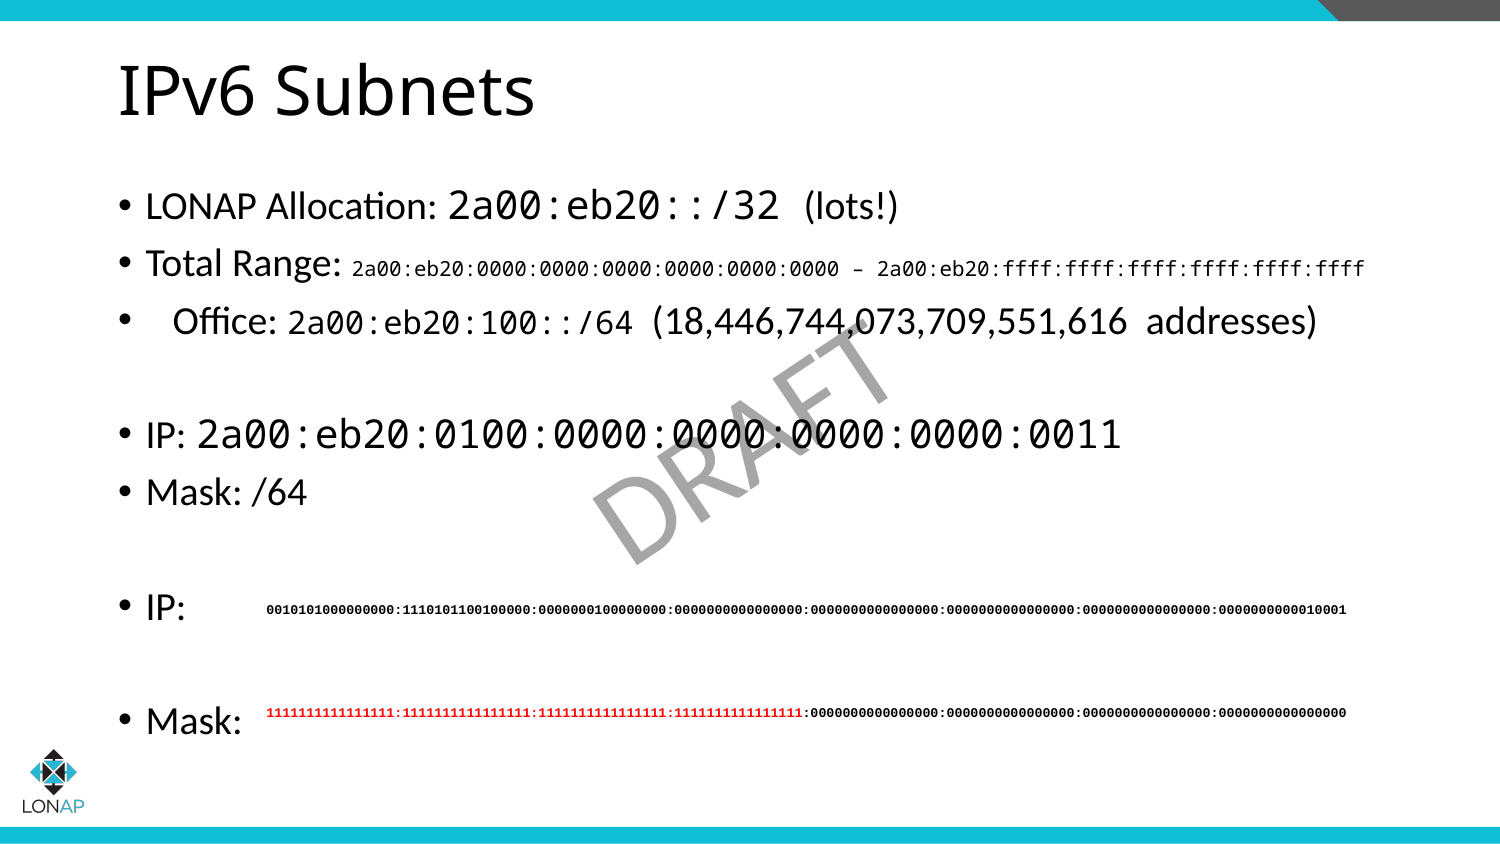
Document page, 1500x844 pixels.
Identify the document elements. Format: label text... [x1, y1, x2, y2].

picture [23, 749, 84, 813]
text_box 0010101000000000:1110101100100000:0000000100000000:0000000000000000:0000000000000000:0000000000000000:0000000000000000:0000000000010001 [266, 600, 1361, 618]
title IPv6 Subnets [103, 44, 1397, 142]
list LONAP Allocation: 2a00:eb20::/32 (lots!) Total Range: 2a00:eb20:0000:0000:0000:0000:0000:0000 – 2a00:eb20:ffff:ffff:ffff:ffff:ffff:ffff Office: 2a00:eb20:100::/64 (18,446,744,073,709,551,616 addresses) IP: 2a00:eb20:0100:0000:0000:0000:0000:0011 Mask: /64 IP: Mask: [103, 177, 1397, 760]
text_box 1111111111111111:1111111111111111:1111111111111111:1111111111111111:0000000000000000:0000000000000000:0000000000000000:0000000000000000 [266, 703, 1361, 721]
